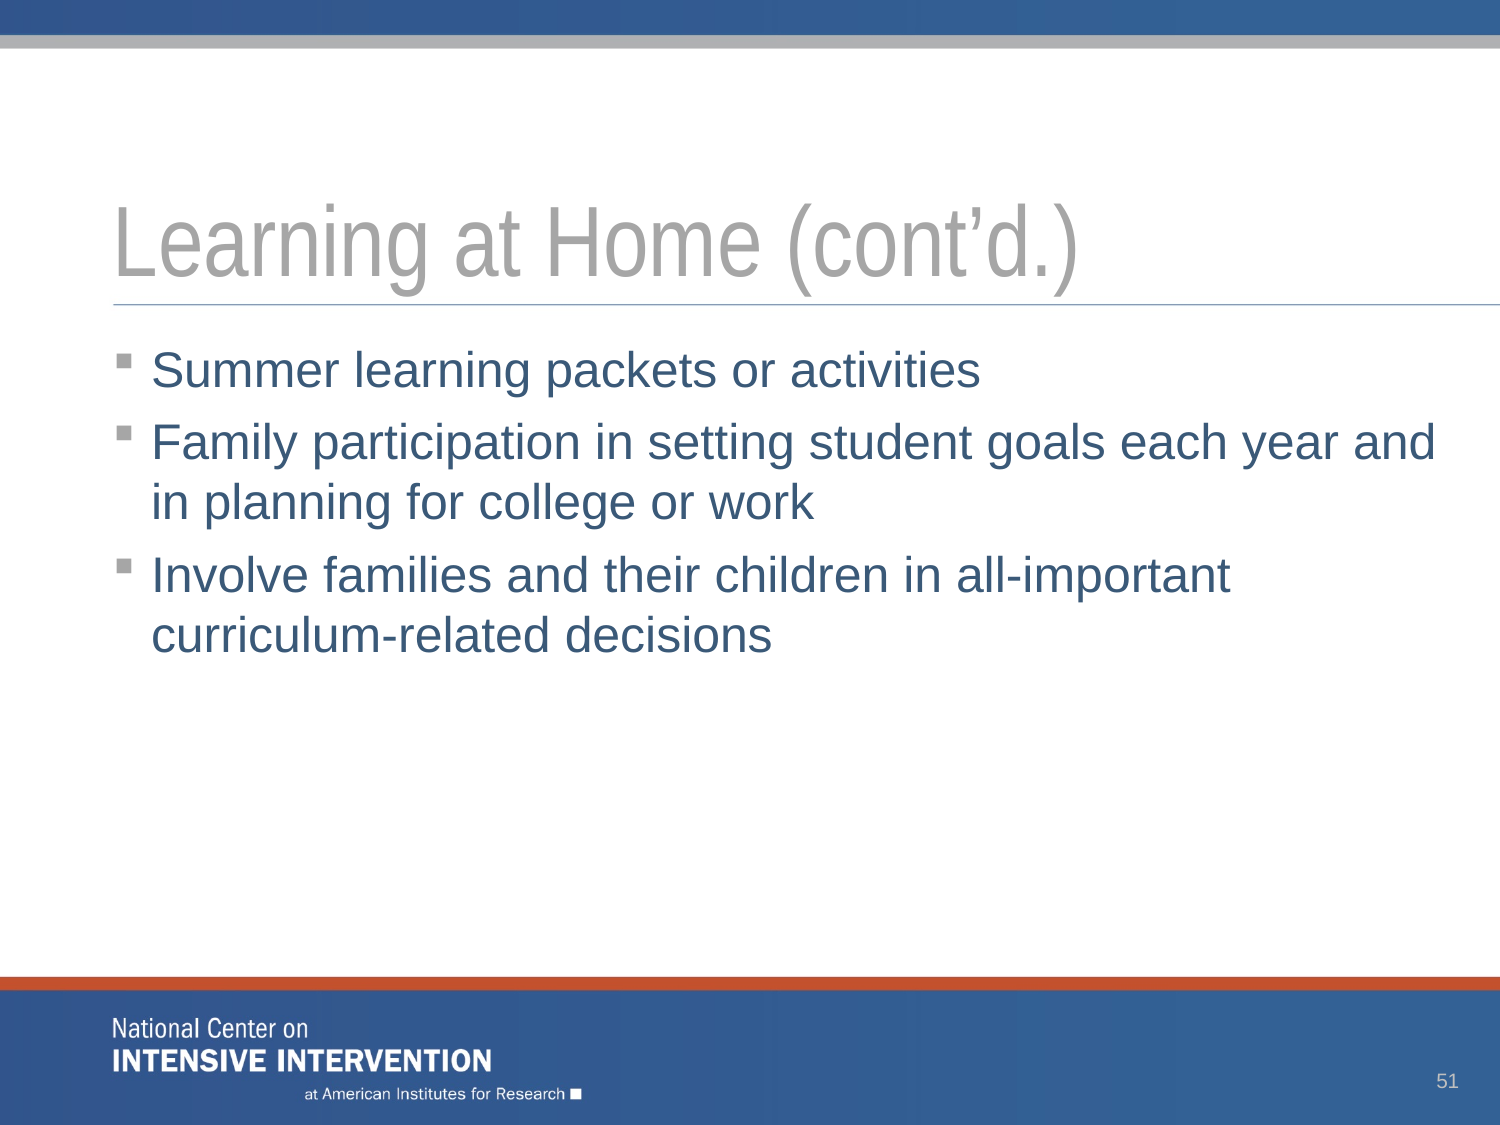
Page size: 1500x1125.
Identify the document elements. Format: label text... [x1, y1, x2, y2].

title Learning at Home (cont’d.) [112, 51, 1463, 297]
slide_number 51 [1436, 1067, 1462, 1093]
list Summer learning packets or activities Family participation in setting student goals each year and in planning for college or work Involve families and their children in all-important curriculum-related decisions [112, 336, 1463, 960]
picture [0, 0, 1500, 1125]
